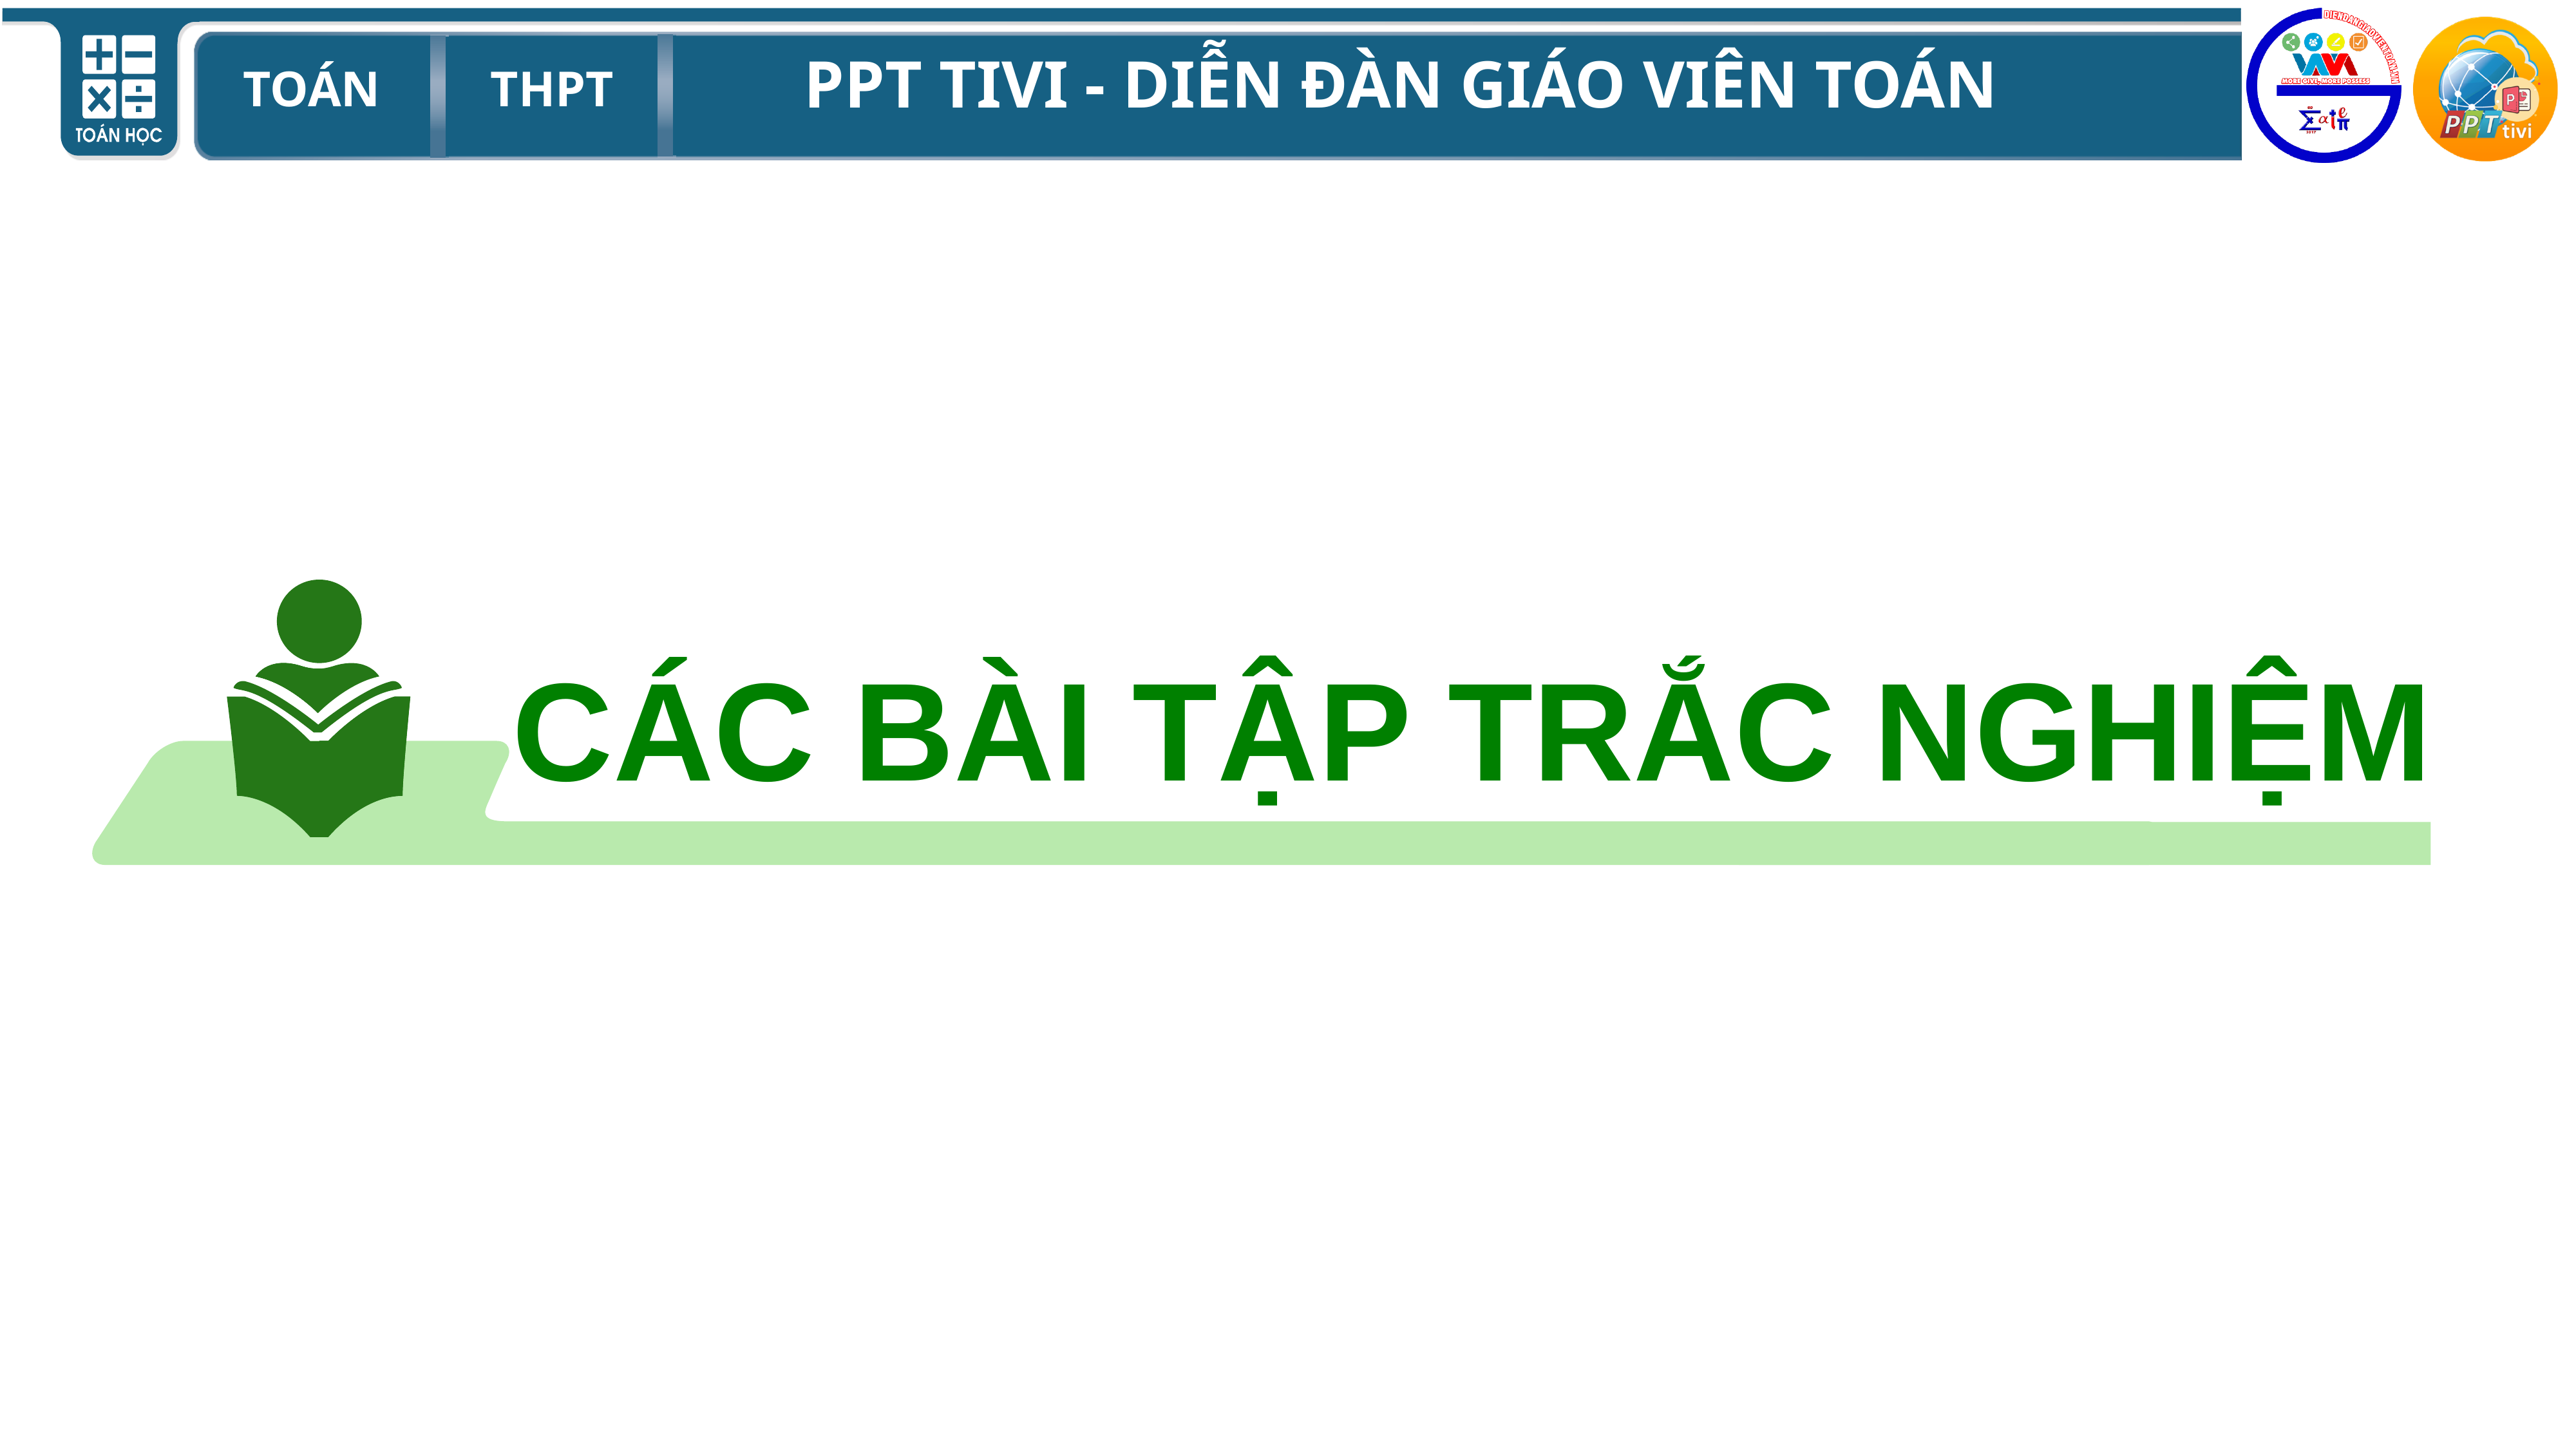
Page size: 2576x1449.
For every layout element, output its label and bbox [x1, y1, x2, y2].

text_box [88, 579, 2519, 866]
picture [2, 22, 2242, 160]
picture [2412, 16, 2558, 162]
picture [2246, 8, 2401, 163]
